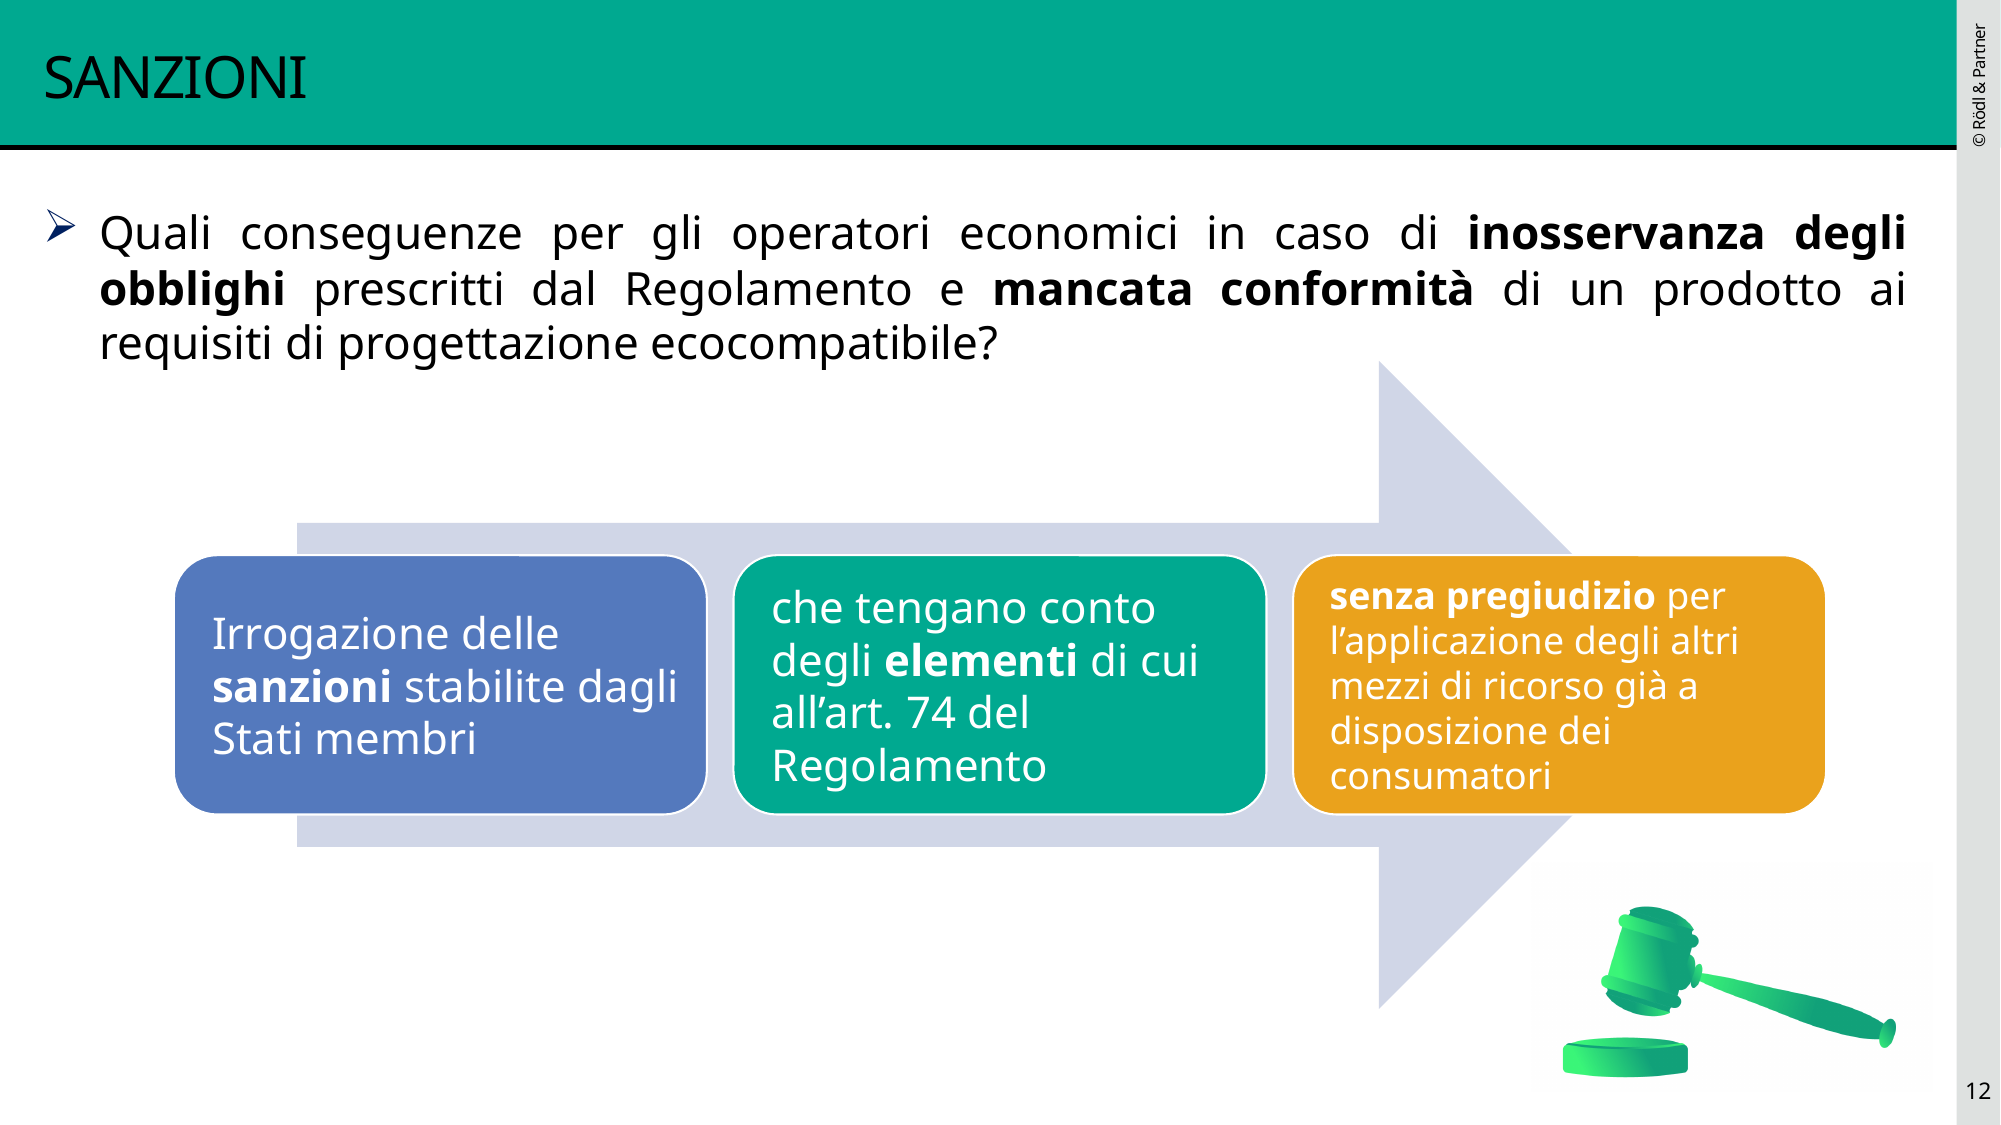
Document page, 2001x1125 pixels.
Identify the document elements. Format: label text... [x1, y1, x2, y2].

title SANZIONI [43, 42, 1922, 108]
picture [1531, 862, 1933, 1092]
slide_number 12 [1956, 1058, 2000, 1125]
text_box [172, 360, 1827, 1009]
text_box Quali conseguenze per gli operatori economici in caso di inosservanza degli obblighi prescritti dal Regolamento e mancata conformità di un prodotto ai requisiti di progettazione ecocompatibile? [43, 128, 1908, 380]
